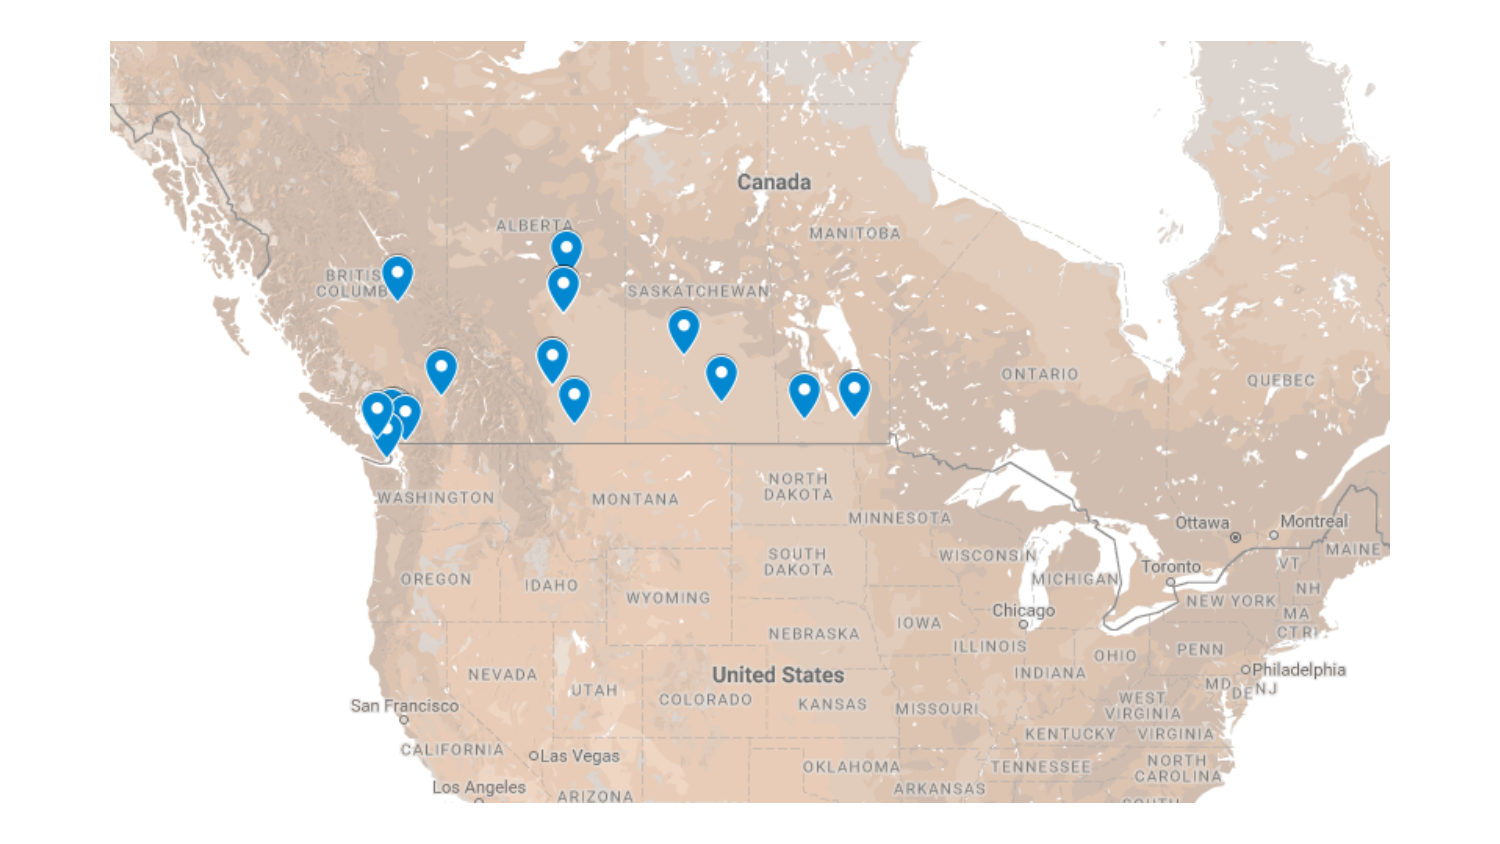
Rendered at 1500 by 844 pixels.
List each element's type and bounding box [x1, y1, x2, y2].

picture [110, 41, 1390, 803]
